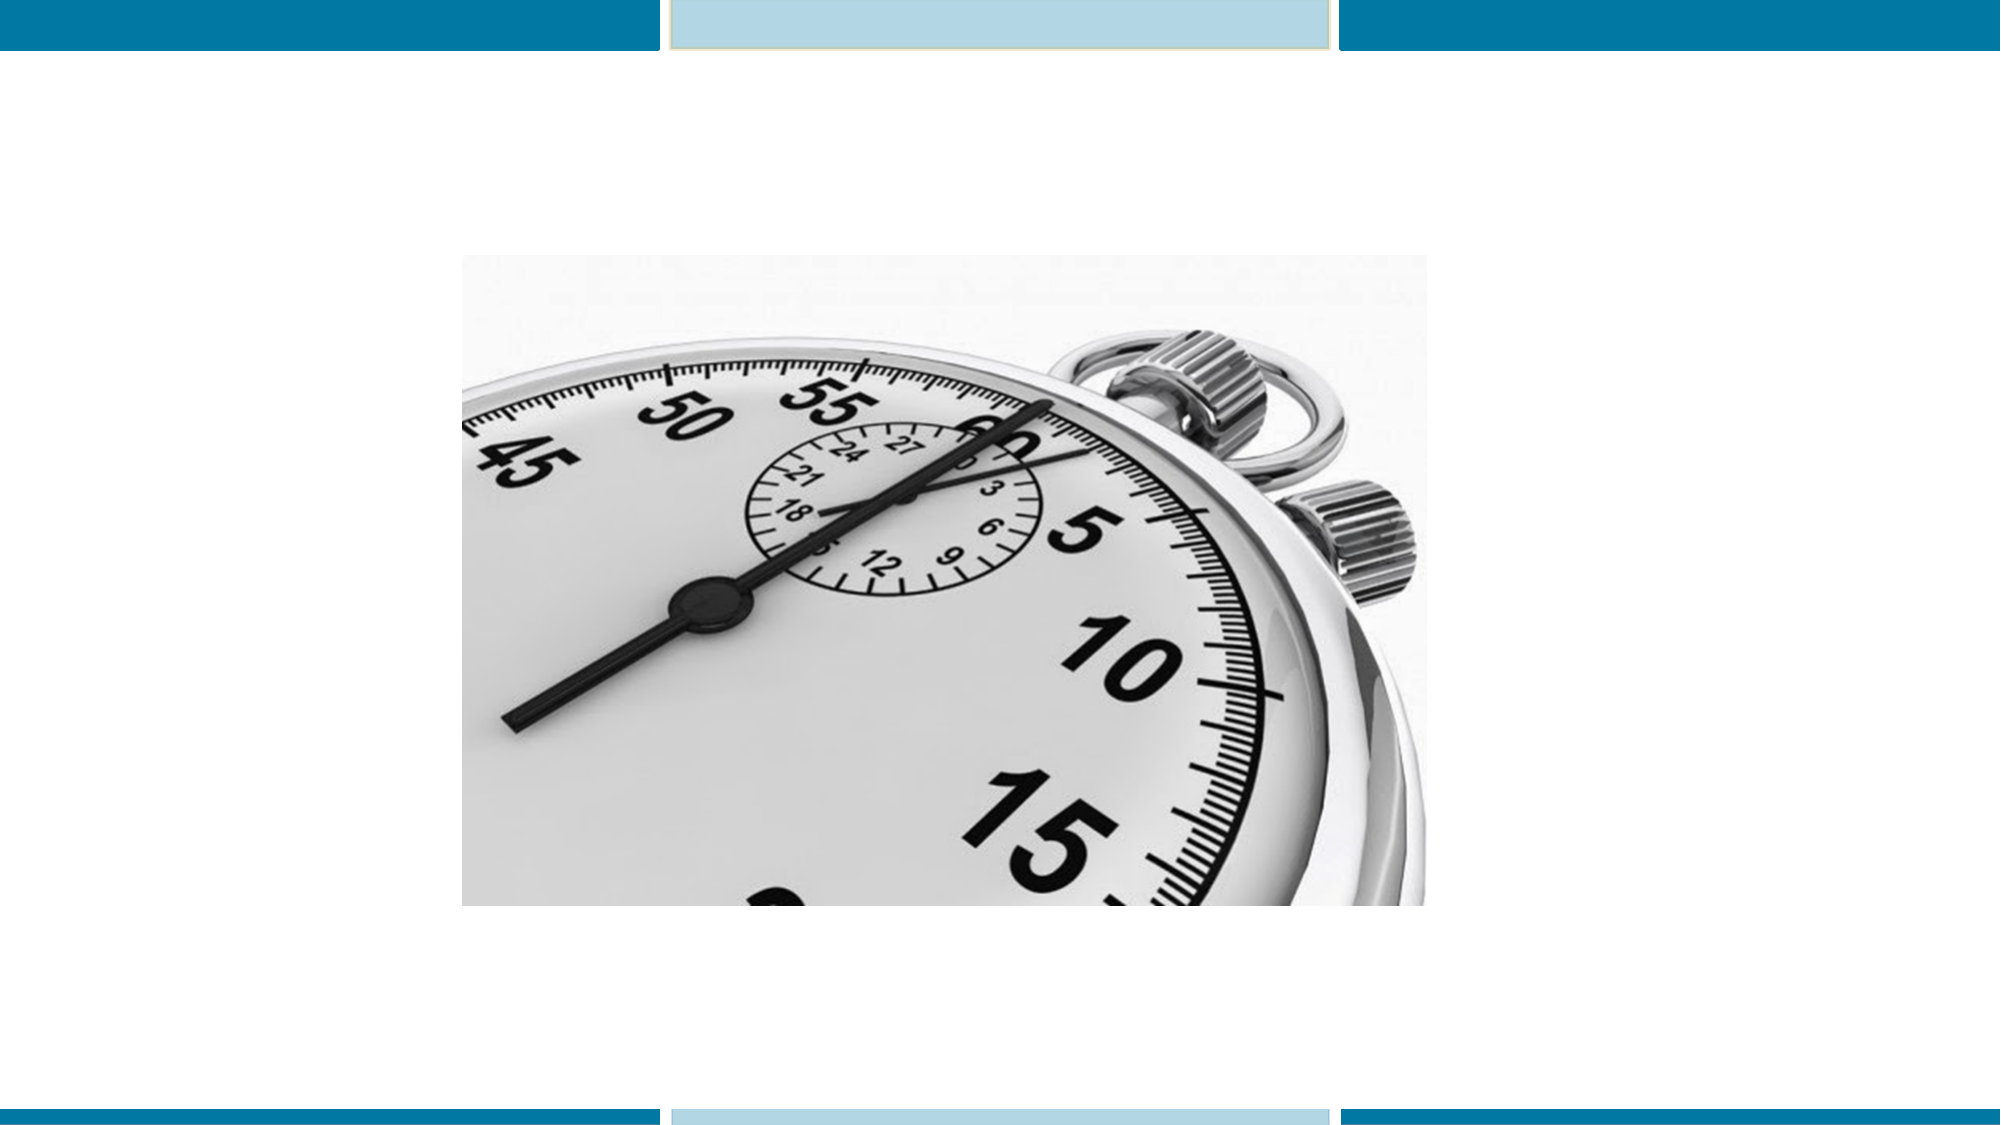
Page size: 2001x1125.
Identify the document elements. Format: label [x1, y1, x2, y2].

text_box [0, 0, 2000, 1125]
